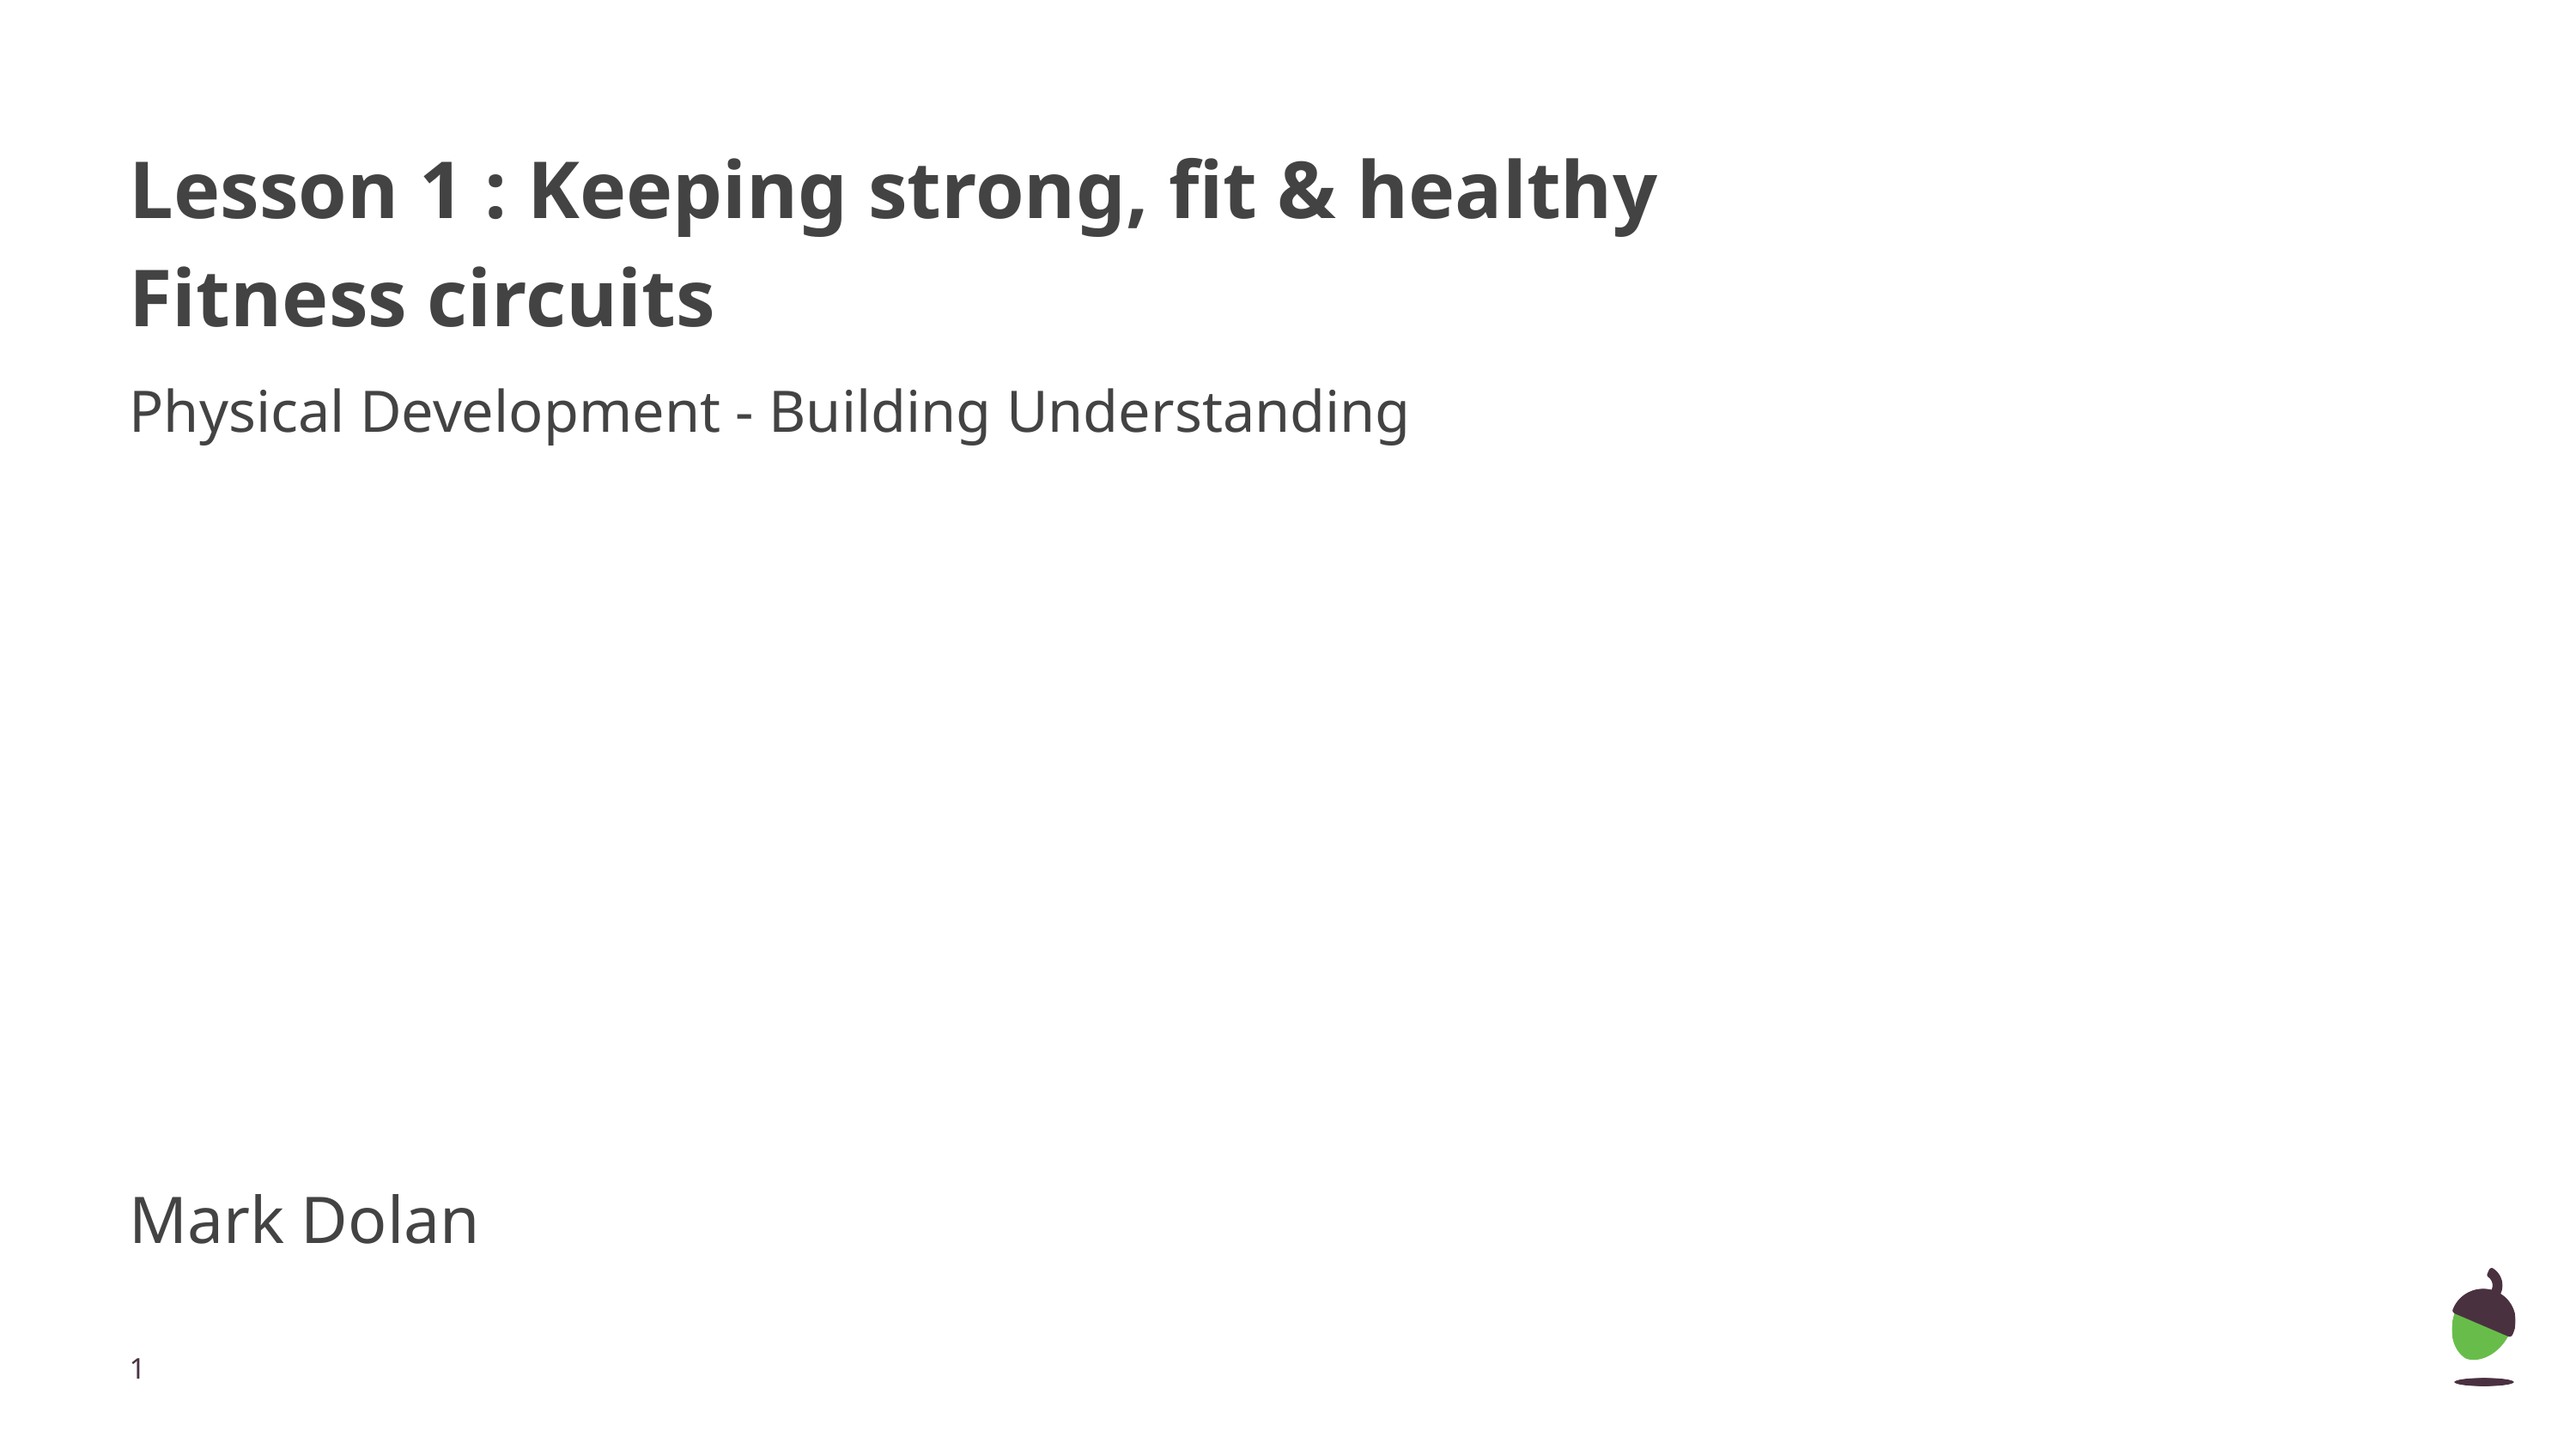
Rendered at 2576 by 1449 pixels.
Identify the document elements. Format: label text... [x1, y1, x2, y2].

subtitle Mark Dolan [129, 1155, 1242, 1331]
picture [2451, 1268, 2516, 1386]
title Lesson 1 : Keeping strong, fit & healthy Fitness circuits [129, 124, 1990, 355]
list Physical Development - Building Understanding [129, 355, 2447, 1245]
slide_number ‹#› [129, 1349, 332, 1401]
